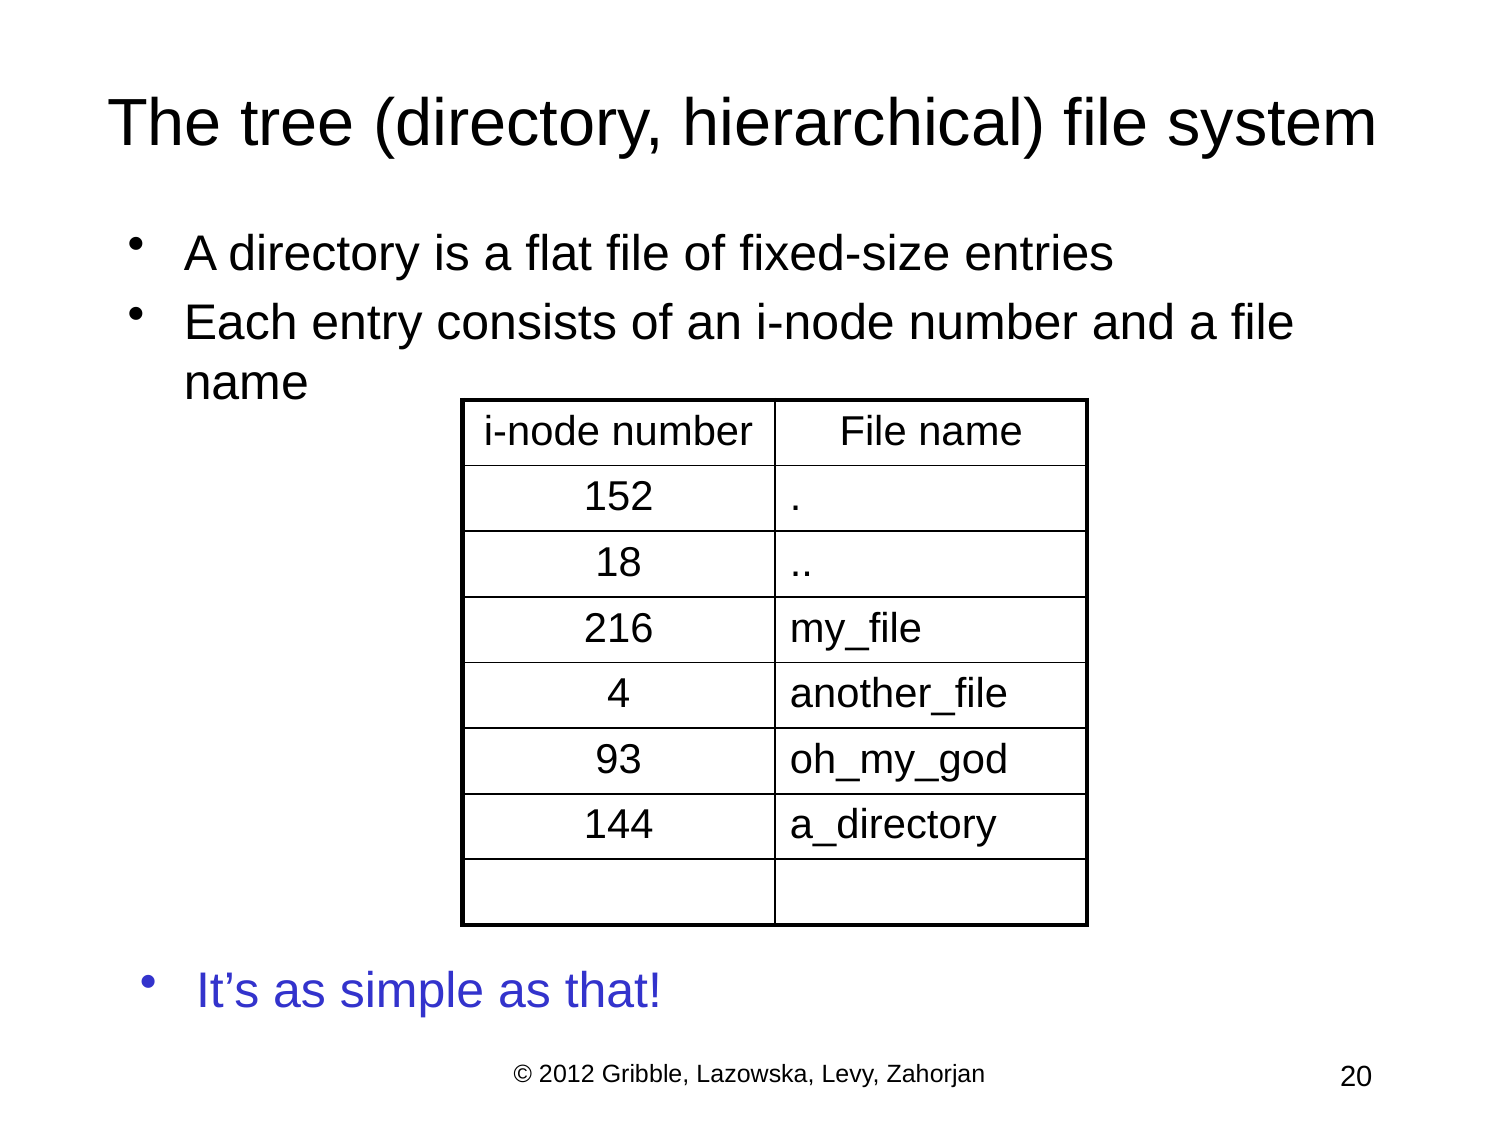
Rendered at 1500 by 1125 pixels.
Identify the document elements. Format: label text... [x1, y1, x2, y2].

table_cell oh_my_god [776, 729, 1085, 793]
table_cell 18 [465, 532, 774, 596]
table_cell [776, 860, 1085, 923]
table_cell 152 [465, 466, 774, 530]
table_header File name [776, 402, 1085, 465]
table_cell . [776, 466, 1085, 530]
table_cell 93 [465, 729, 774, 793]
table_cell my_file [776, 598, 1085, 662]
title The tree (directory, hierarchical) file system [62, 62, 1425, 175]
footer © 2012 Gribble, Lazowska, Levy, Zahorjan [474, 1050, 1025, 1100]
table_cell [465, 860, 774, 923]
table_cell another_file [776, 663, 1085, 727]
slide_number 20 [1074, 1050, 1388, 1100]
table_cell 4 [465, 663, 774, 727]
list A directory is a flat file of fixed-size entries Each entry consists of an i-node number and a file name [112, 212, 1413, 1025]
table_cell 144 [465, 795, 774, 858]
table_cell .. [776, 532, 1085, 596]
table_cell a_directory [776, 795, 1085, 858]
table_header i-node number [465, 402, 774, 465]
table_cell 216 [465, 598, 774, 662]
text_box It’s as simple as that! [125, 949, 1425, 1038]
